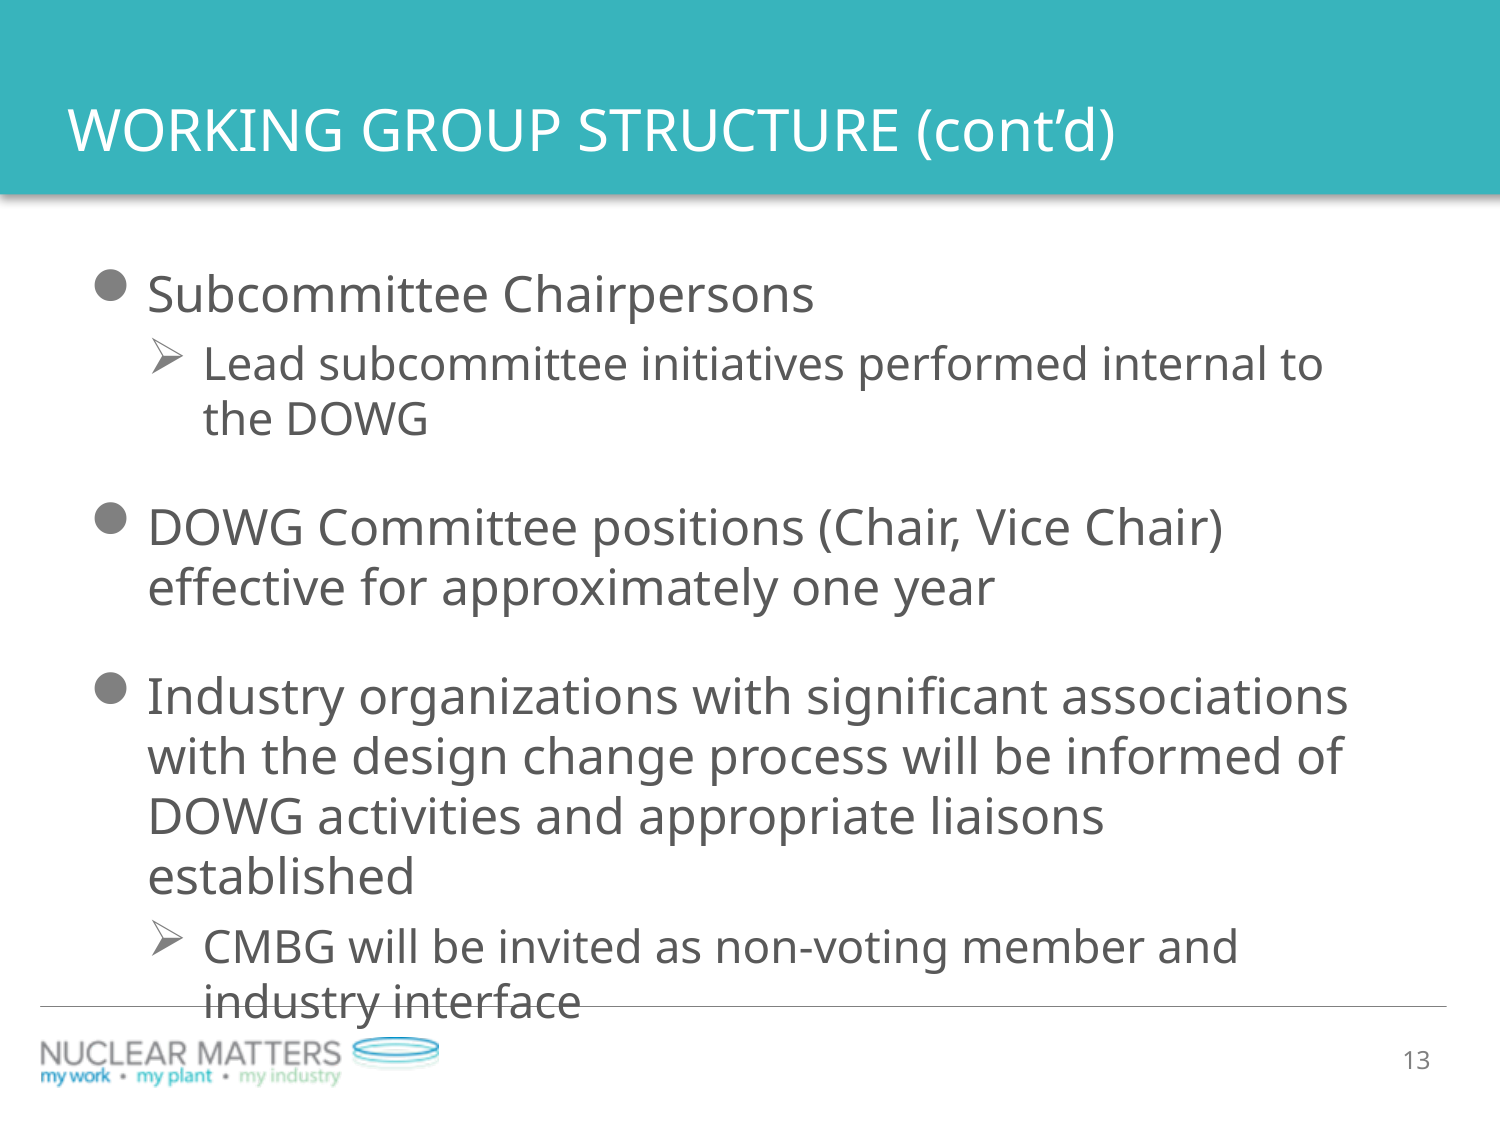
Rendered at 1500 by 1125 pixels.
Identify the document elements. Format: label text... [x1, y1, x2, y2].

title WORKING GROUP STRUCTURE (cont’d) [67, 93, 1404, 147]
picture [40, 1037, 439, 1088]
list Subcommittee Chairpersons Lead subcommittee initiatives performed internal to the DOWG DOWG Committee positions (Chair, Vice Chair) effective for approximately one year Industry organizations with significant associations with the design change process will be informed of DOWG activities and appropriate liaisons established CMBG will be invited as non-voting member and industry interface [90, 262, 1388, 1050]
